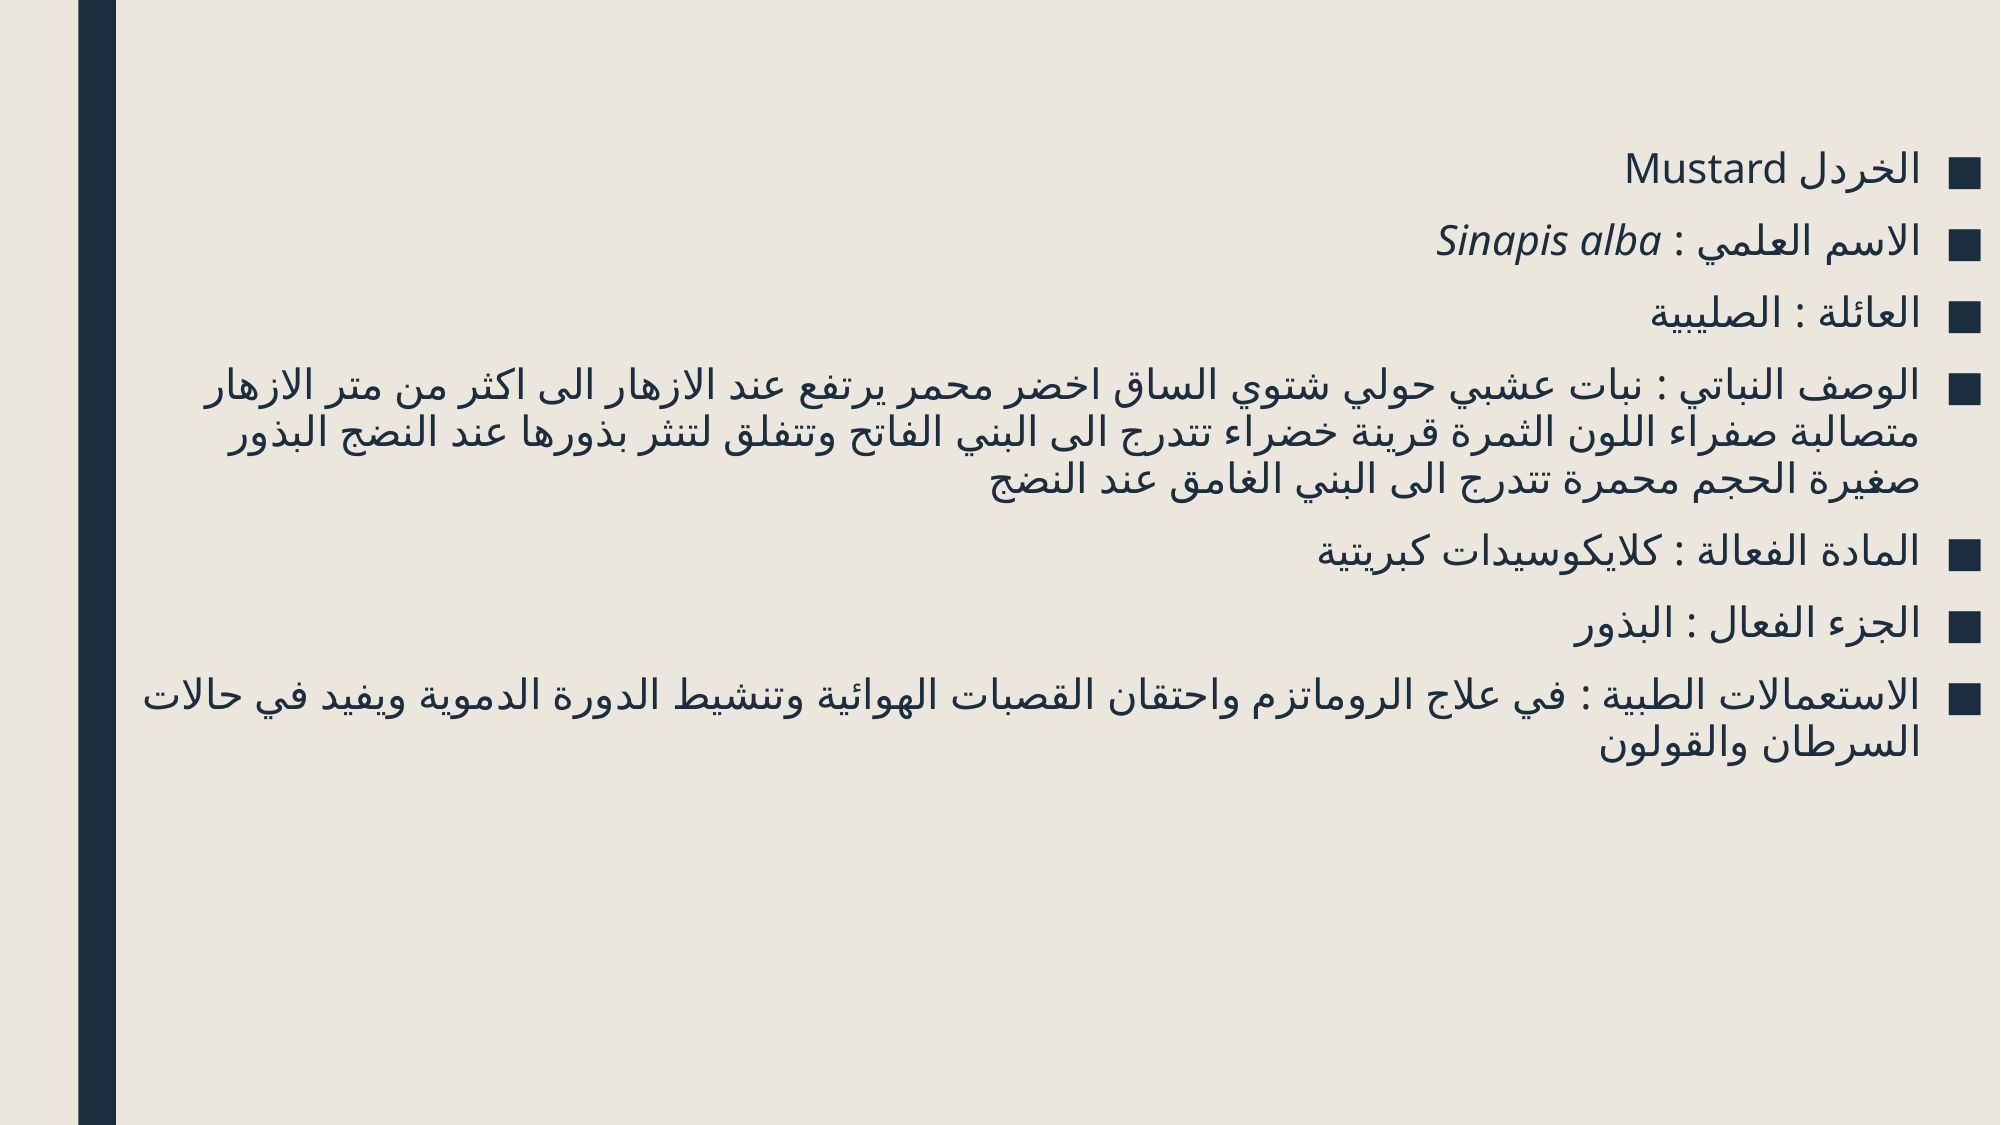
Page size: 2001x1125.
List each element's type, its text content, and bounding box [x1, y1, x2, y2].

list الخردل Mustard الاسم العلمي : Sinapis alba العائلة : الصليبية الوصف النباتي : نبات عشبي حولي شتوي الساق اخضر محمر يرتفع عند الازهار الى اكثر من متر الازهار متصالبة صفراء اللون الثمرة قرينة خضراء تتدرج الى البني الفاتح وتتفلق لتنثر بذورها عند النضج البذور صغيرة الحجم محمرة تتدرج الى البني الغامق عند النضج المادة الفعالة : كلايكوسيدات كبريتية الجزء الفعال : البذور الاستعمالات الطبية : في علاج الروماتزم واحتقان القصبات الهوائية وتنشيط الدورة الدموية ويفيد في حالات السرطان والقولون [125, 138, 2000, 1125]
